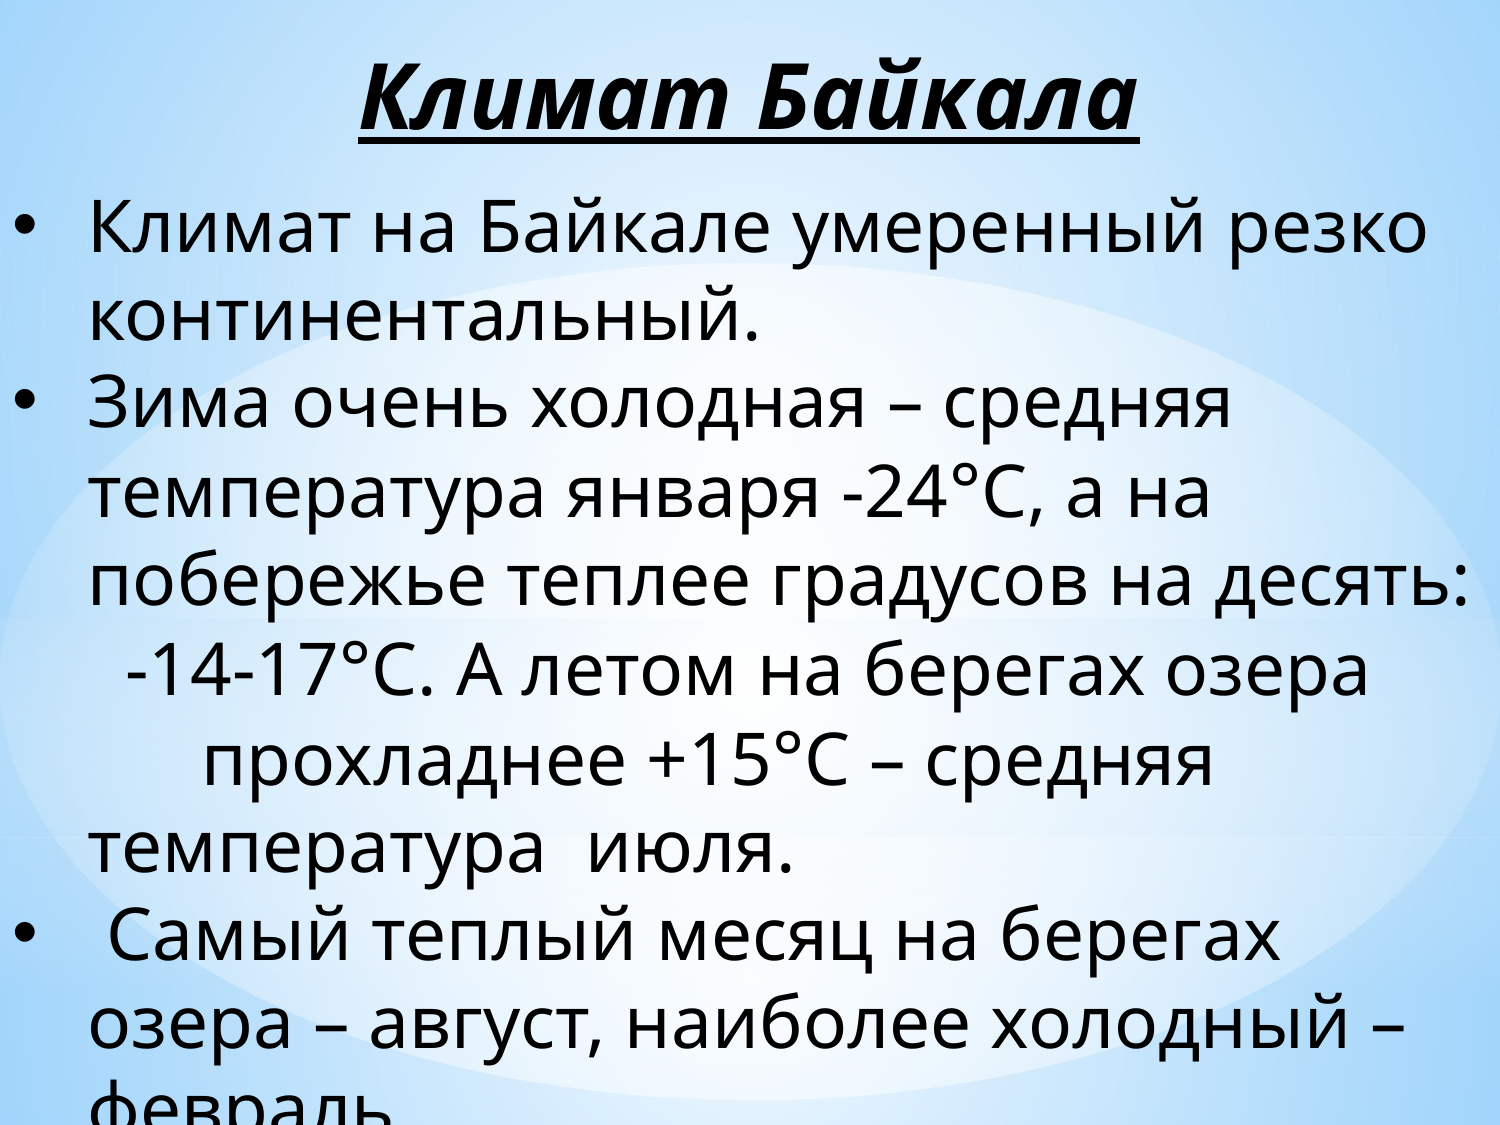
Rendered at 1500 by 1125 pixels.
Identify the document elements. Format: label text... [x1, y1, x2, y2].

text_box Климат Байкала [343, 30, 1155, 156]
text_box Климат на Байкале умеренный резко континентальный. Зима очень холодная – средняя температура января -24°С, а на побережье теплее градусов на десять: -14-17°С. А летом на берегах озера прохладнее +15°С – средняя температура июля. Самый теплый месяц на берегах озера – август, наиболее холодный – февраль. [0, 172, 1500, 1125]
